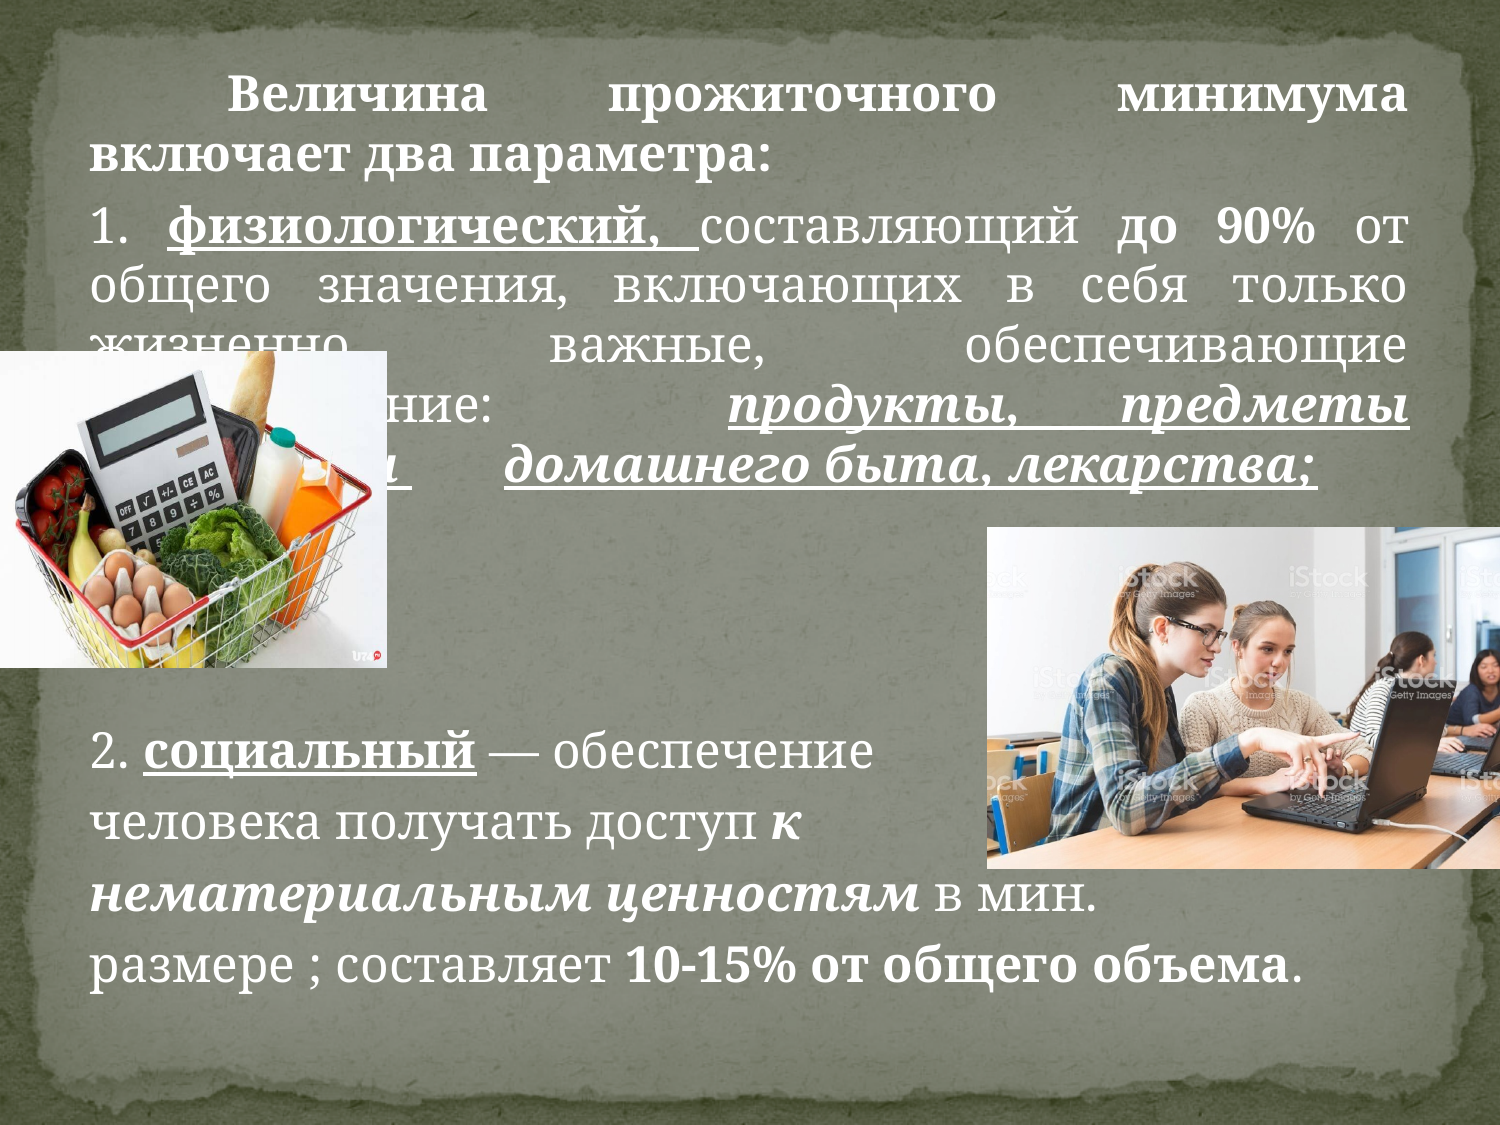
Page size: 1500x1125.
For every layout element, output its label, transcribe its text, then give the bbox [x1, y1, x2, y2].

list Величина прожиточного минимума включает два параметра: 1. физиологический, составляющий до 90% от общего значения, включающих в себя только жизненно важные, обеспечивающие существование: продукты, предметы одежды и домашнего быта, лекарства; 2. социальный — обеспечение человека получать доступ к нематериальным ценностям в мин. размере ; составляет 10-15% от общего объема. [75, 54, 1425, 1000]
picture [987, 527, 1500, 869]
picture [0, 351, 387, 668]
